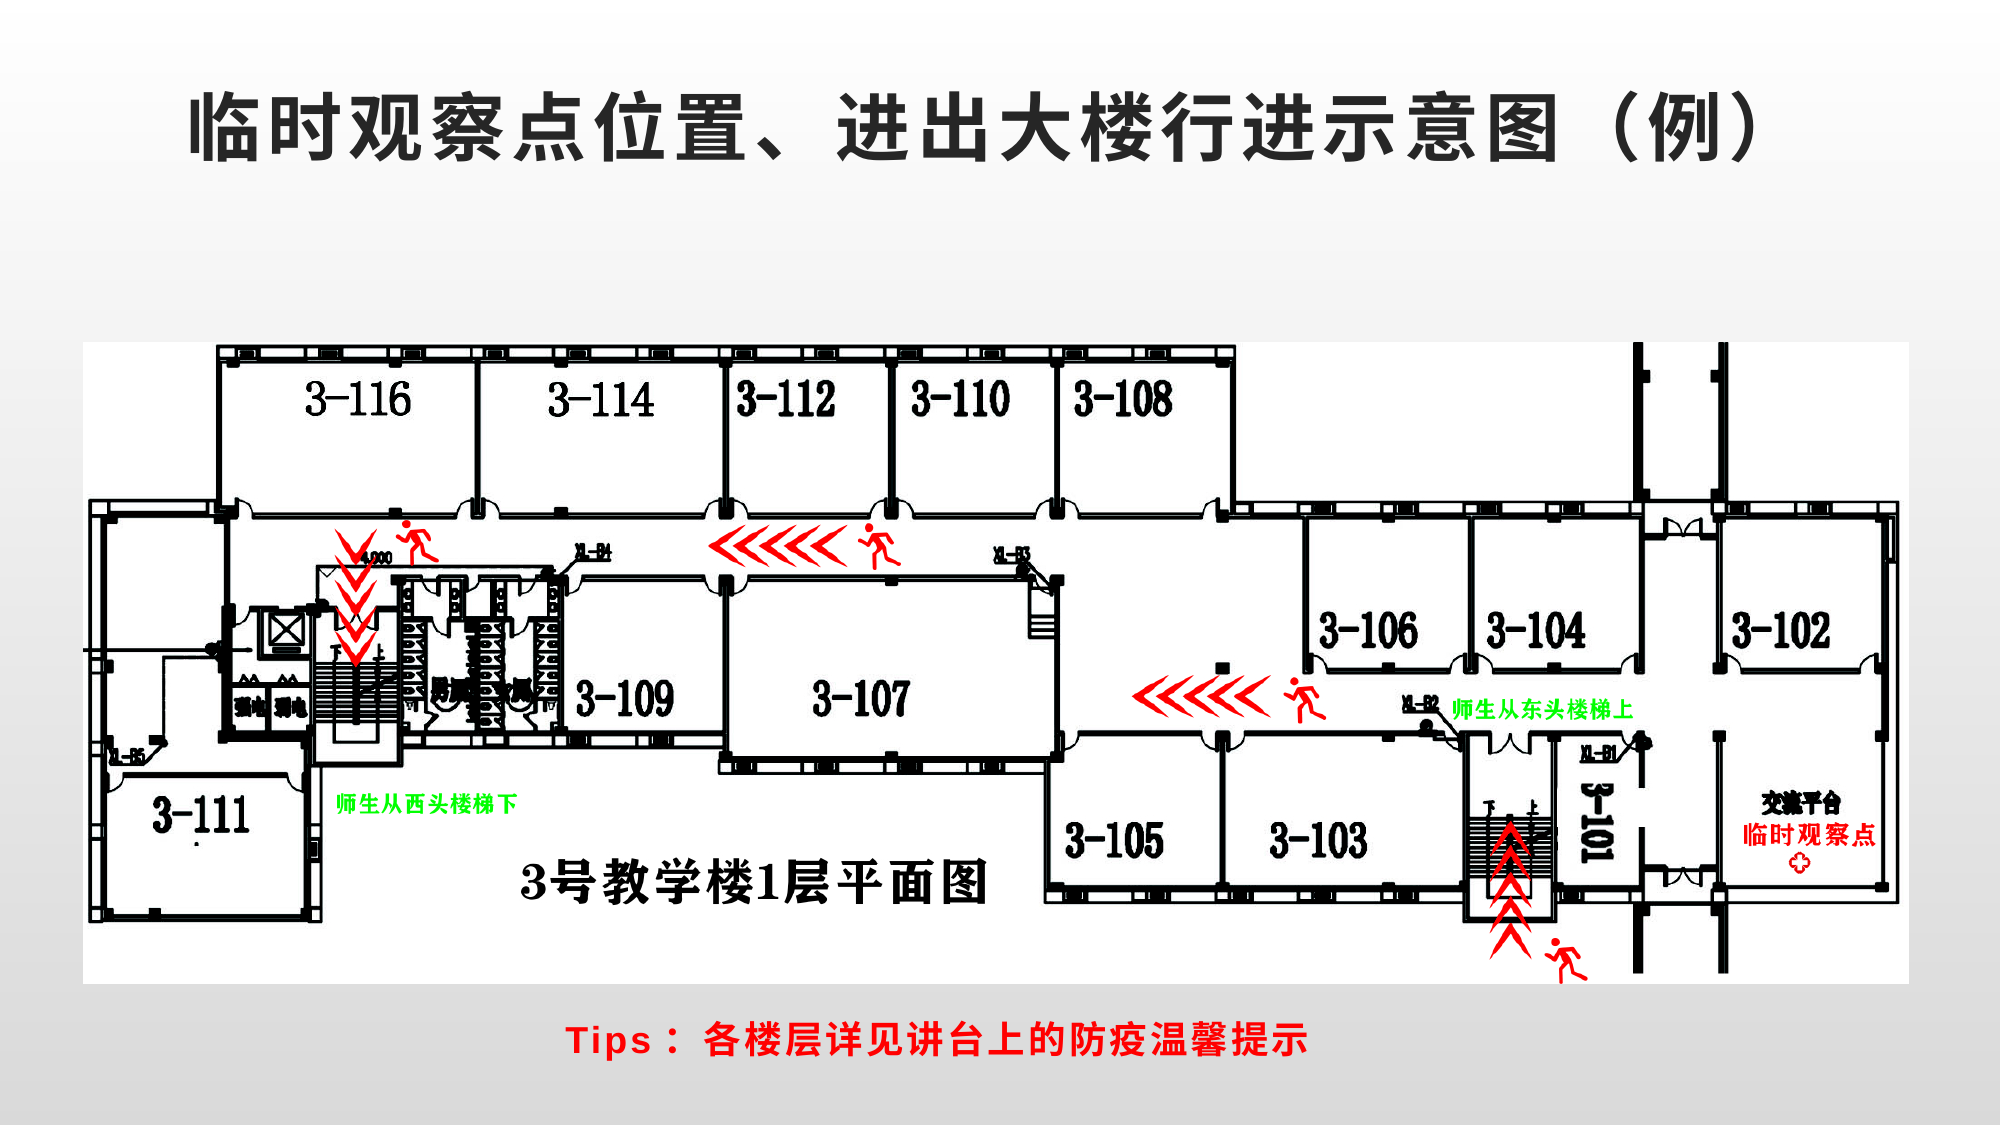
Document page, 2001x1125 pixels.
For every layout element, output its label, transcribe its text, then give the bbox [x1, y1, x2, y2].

picture [83, 342, 1909, 984]
title 临时观察点位置、进出大楼行进示意图（例） [96, 62, 1896, 190]
text_box Tips：各楼层详见讲台上的防疫温馨提示 [550, 1008, 1326, 1069]
